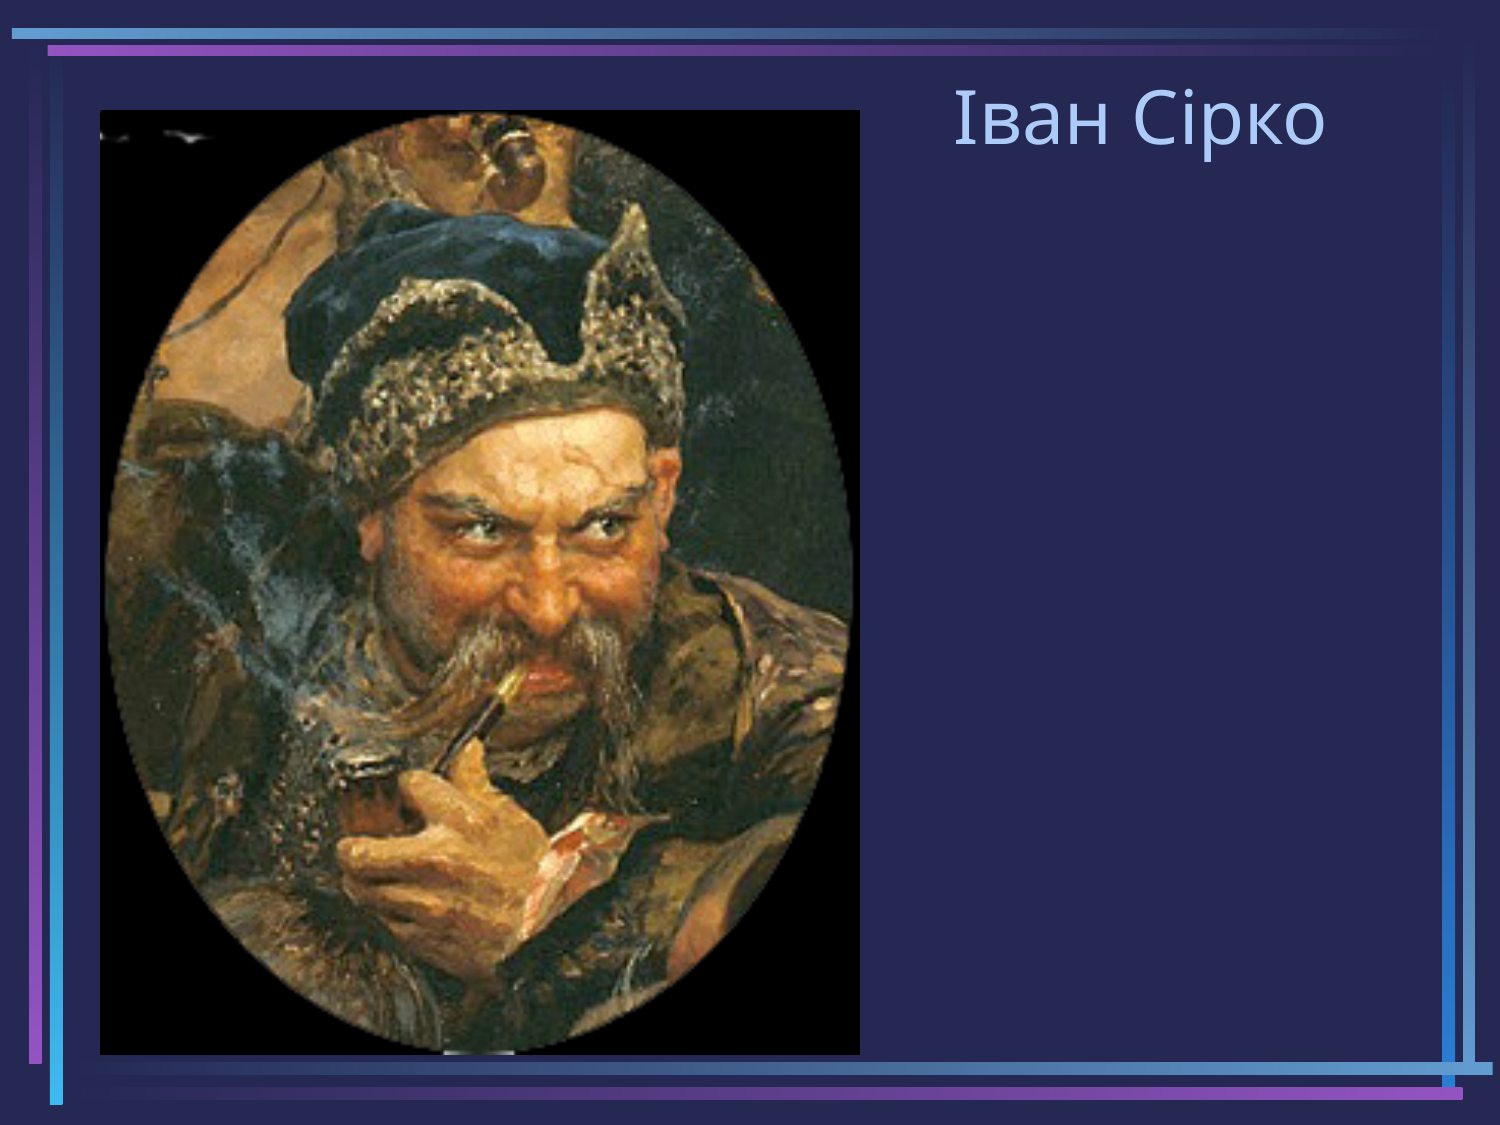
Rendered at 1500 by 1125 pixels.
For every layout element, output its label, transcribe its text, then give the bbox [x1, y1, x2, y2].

title Іван Сірко [938, 62, 1375, 200]
picture [100, 109, 860, 1056]
